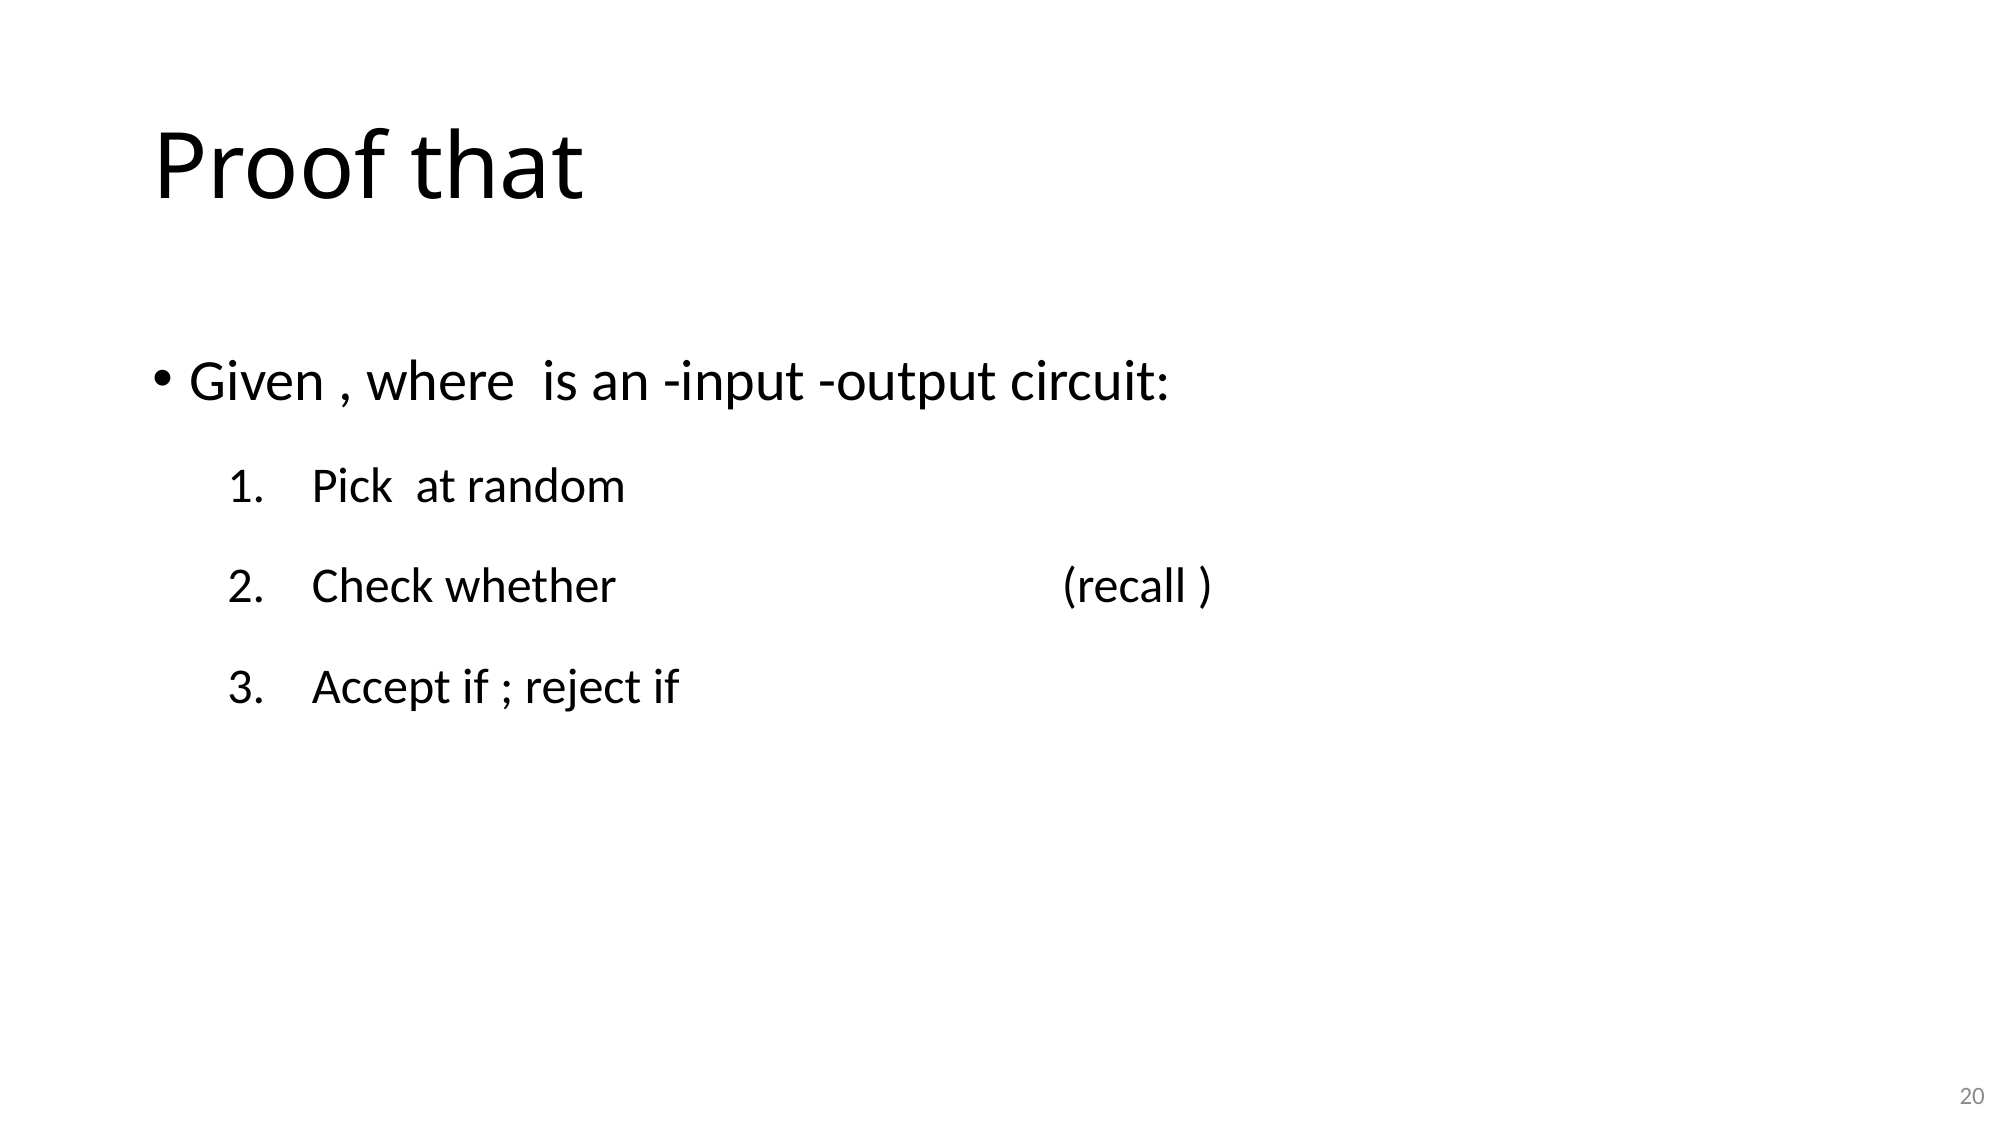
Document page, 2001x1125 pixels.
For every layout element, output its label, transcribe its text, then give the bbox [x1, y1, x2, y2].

slide_number 20 [1550, 1064, 2000, 1125]
